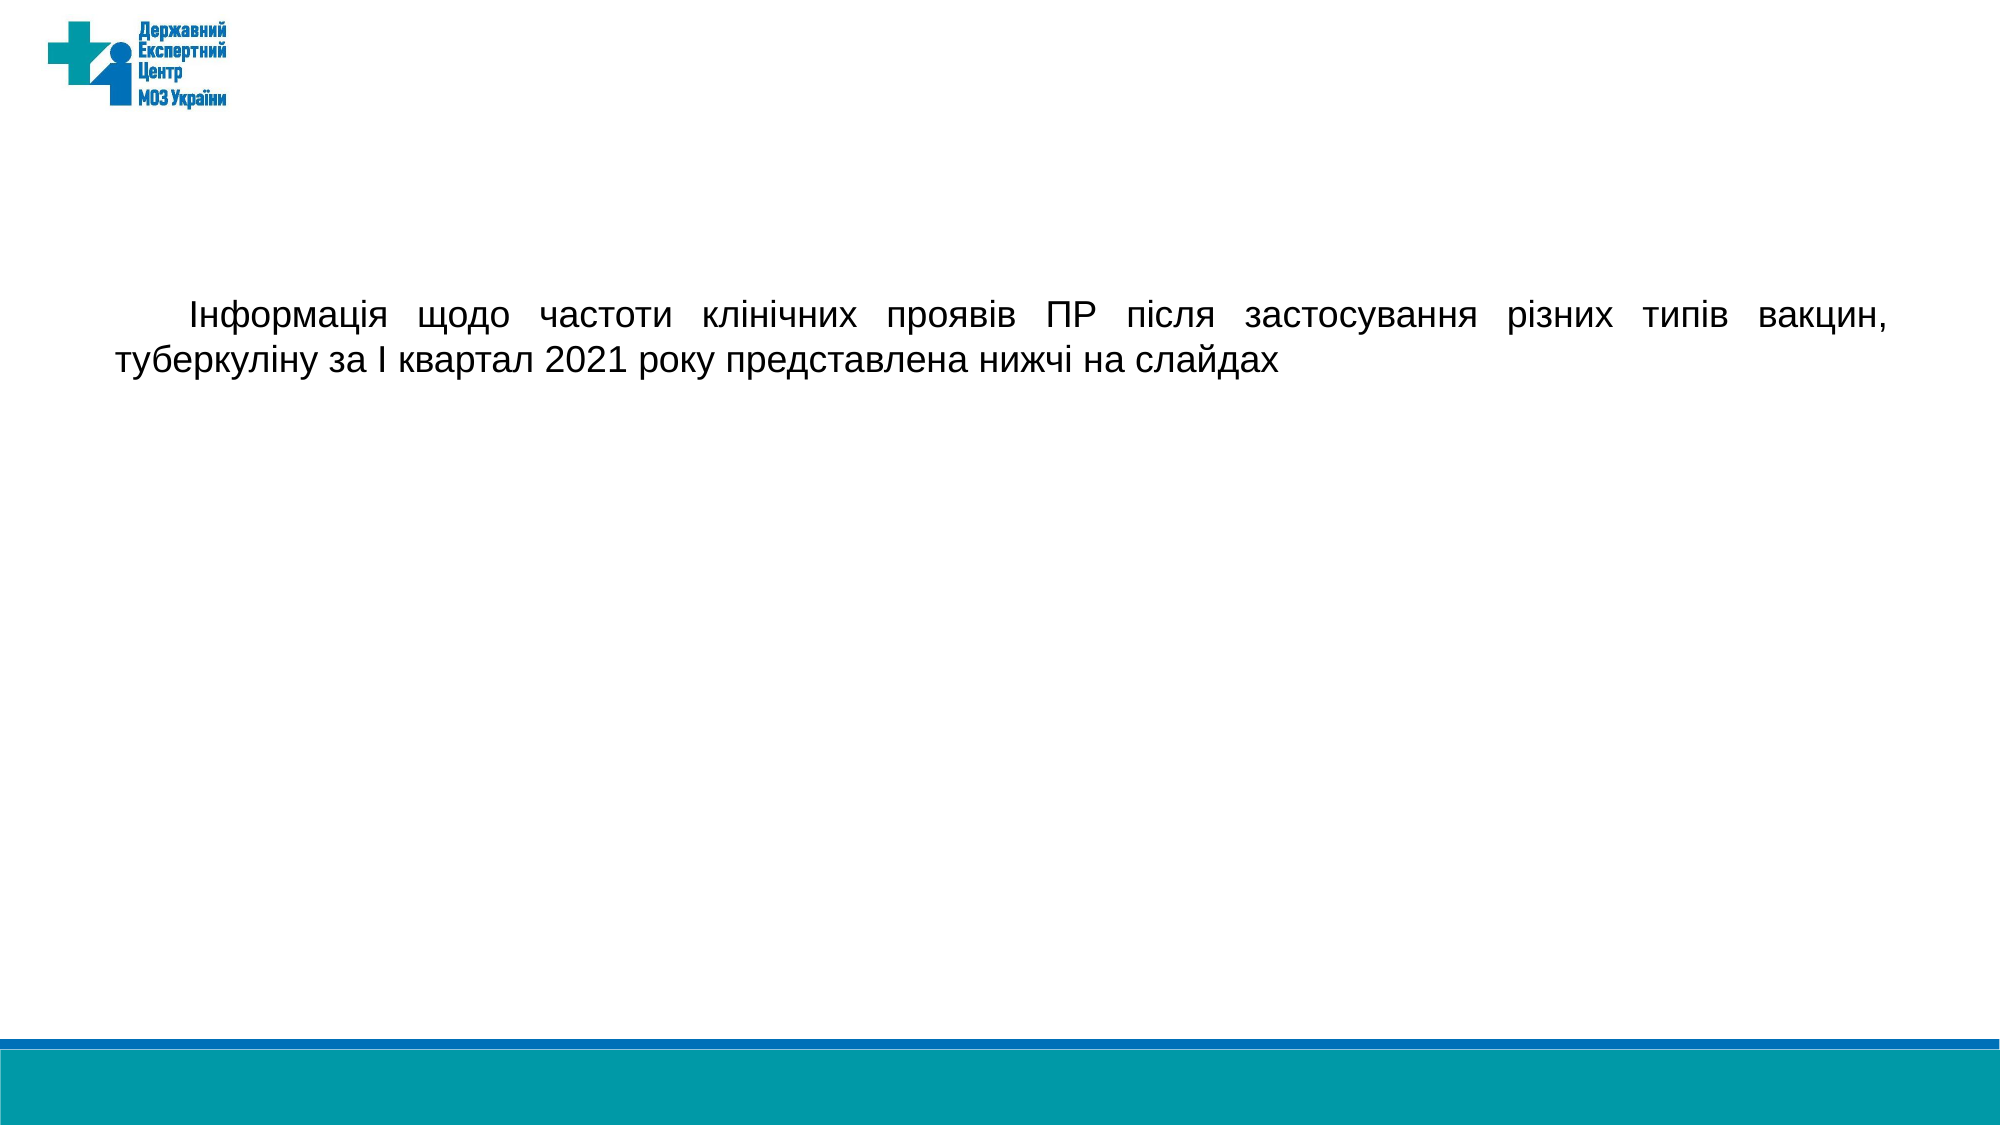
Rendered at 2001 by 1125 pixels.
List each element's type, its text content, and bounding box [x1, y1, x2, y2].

picture [40, 14, 233, 113]
text_box Інформація щодо частоти клінічних проявів ПР після застосування різних типів вакцин, туберкуліну за І квартал 2021 року представлена нижчі на слайдах [99, 282, 1904, 388]
